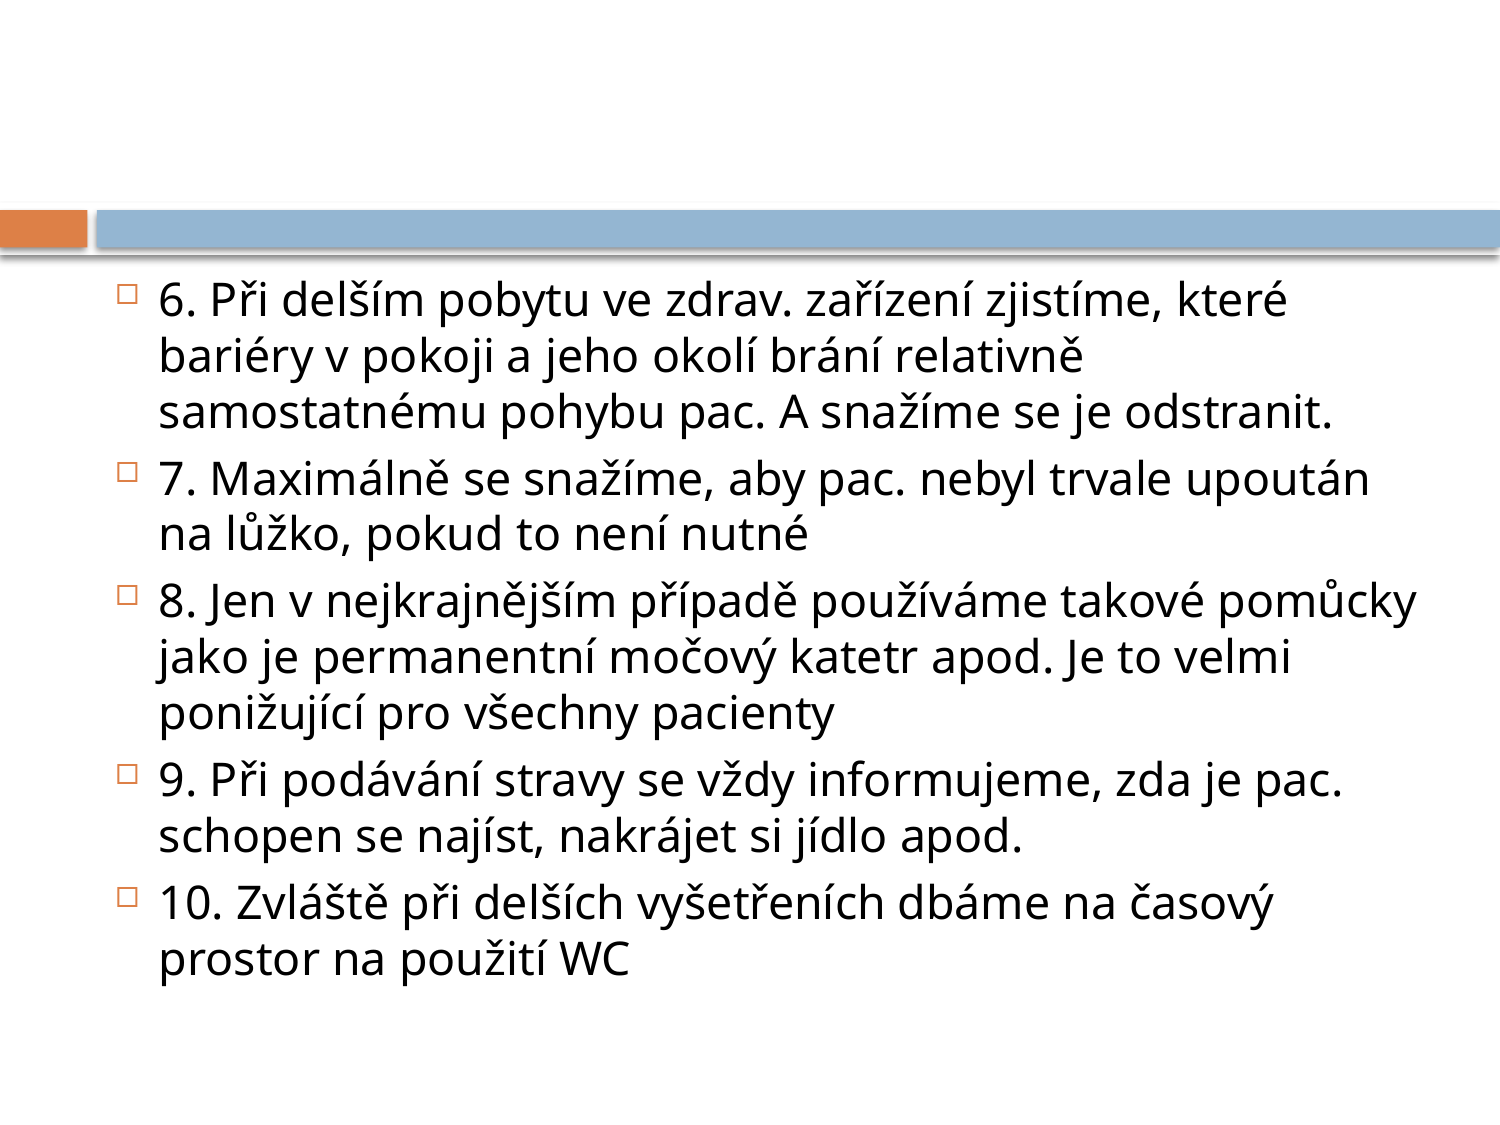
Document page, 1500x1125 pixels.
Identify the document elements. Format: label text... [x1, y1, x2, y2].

list 6. Při delším pobytu ve zdrav. zařízení zjistíme, které bariéry v pokoji a jeho okolí brání relativně samostatnému pohybu pac. A snažíme se je odstranit. 7. Maximálně se snažíme, aby pac. nebyl trvale upoután na lůžko, pokud to není nutné 8. Jen v nejkrajnějším případě používáme takové pomůcky jako je permanentní močový katetr apod. Je to velmi ponižující pro všechny pacienty 9. Při podávání stravy se vždy informujeme, zda je pac. schopen se najíst, nakrájet si jídlo apod. 10. Zvláště při delších vyšetřeních dbáme na časový prostor na použití WC [100, 262, 1438, 1000]
